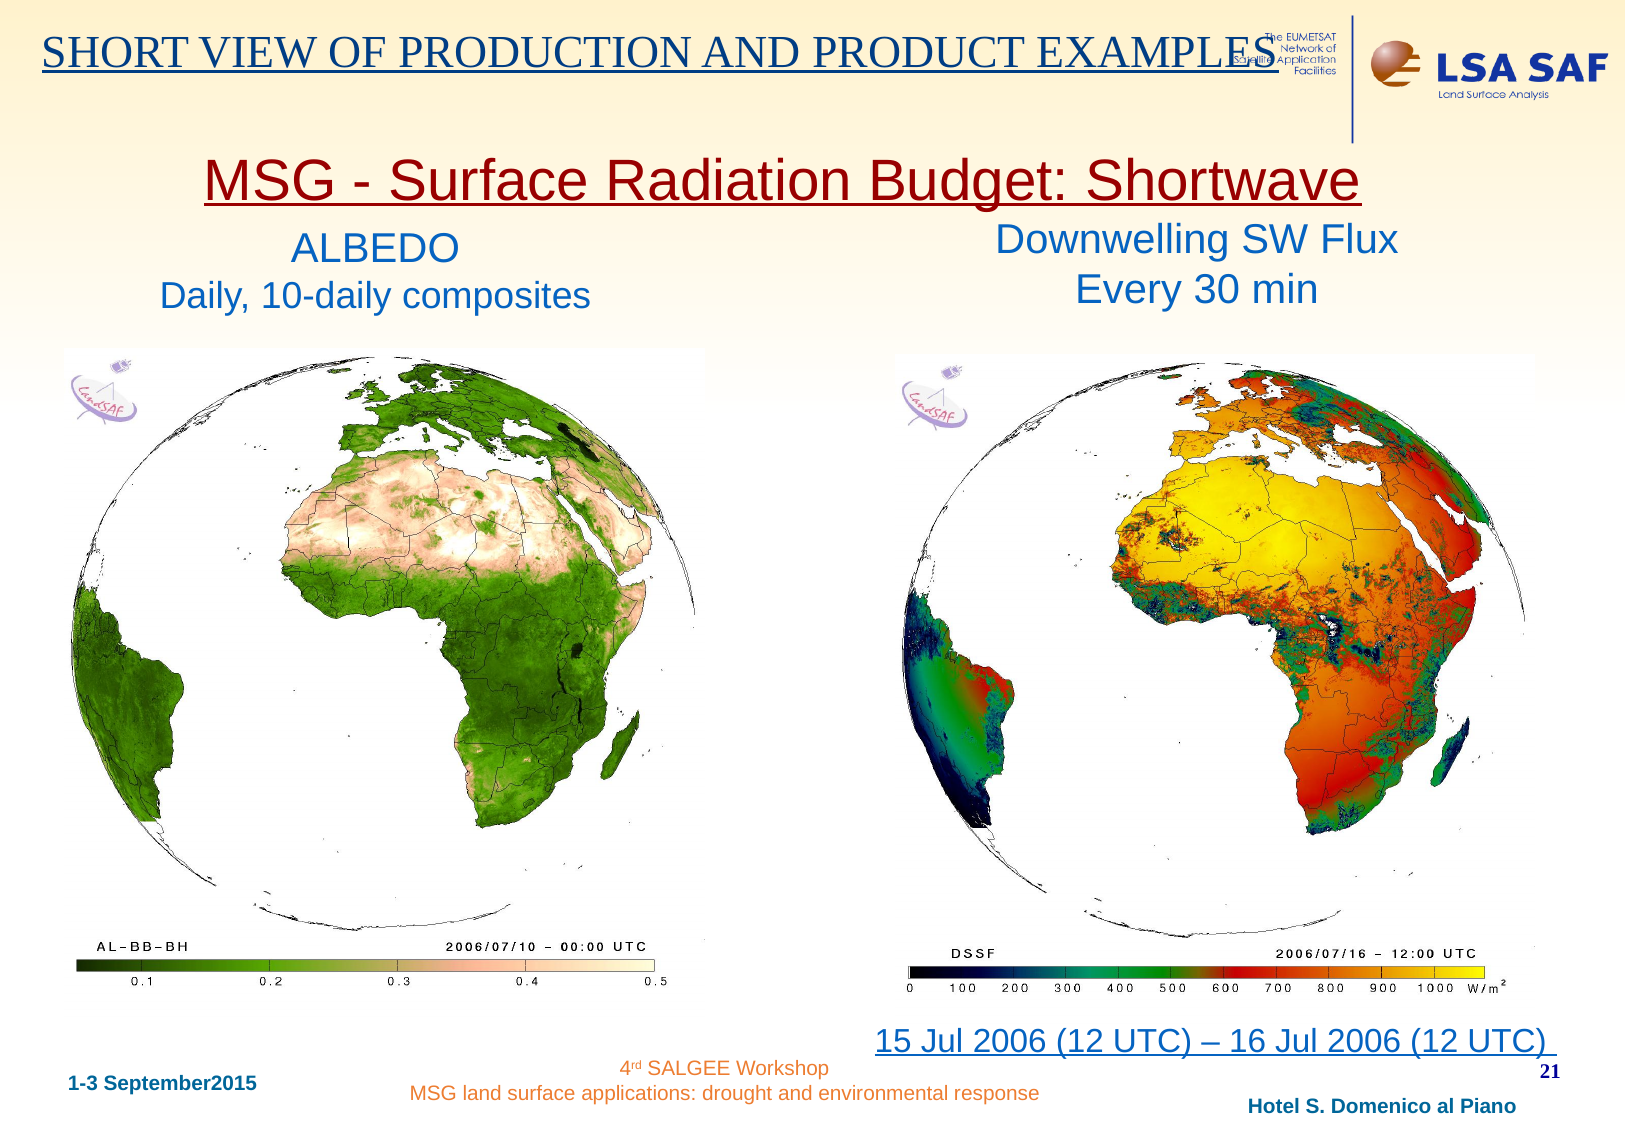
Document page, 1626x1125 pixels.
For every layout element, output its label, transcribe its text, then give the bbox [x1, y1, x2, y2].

picture [1198, 0, 1625, 159]
text_box 15 Jul 2006 (12 UTC) – 16 Jul 2006 (12 UTC) [859, 1011, 1625, 1067]
text_box ALBEDO Daily, 10-daily composites [44, 213, 707, 324]
picture [64, 348, 705, 1017]
text_box Downwelling SW Flux Every 30 min [883, 204, 1511, 320]
picture [894, 354, 1535, 1024]
text_box SHORT VIEW OF PRODUCTION AND PRODUCT EXAMPLES [0, 14, 1321, 85]
text_box MSG - Surface Radiation Budget: Shortwave [189, 133, 1401, 220]
